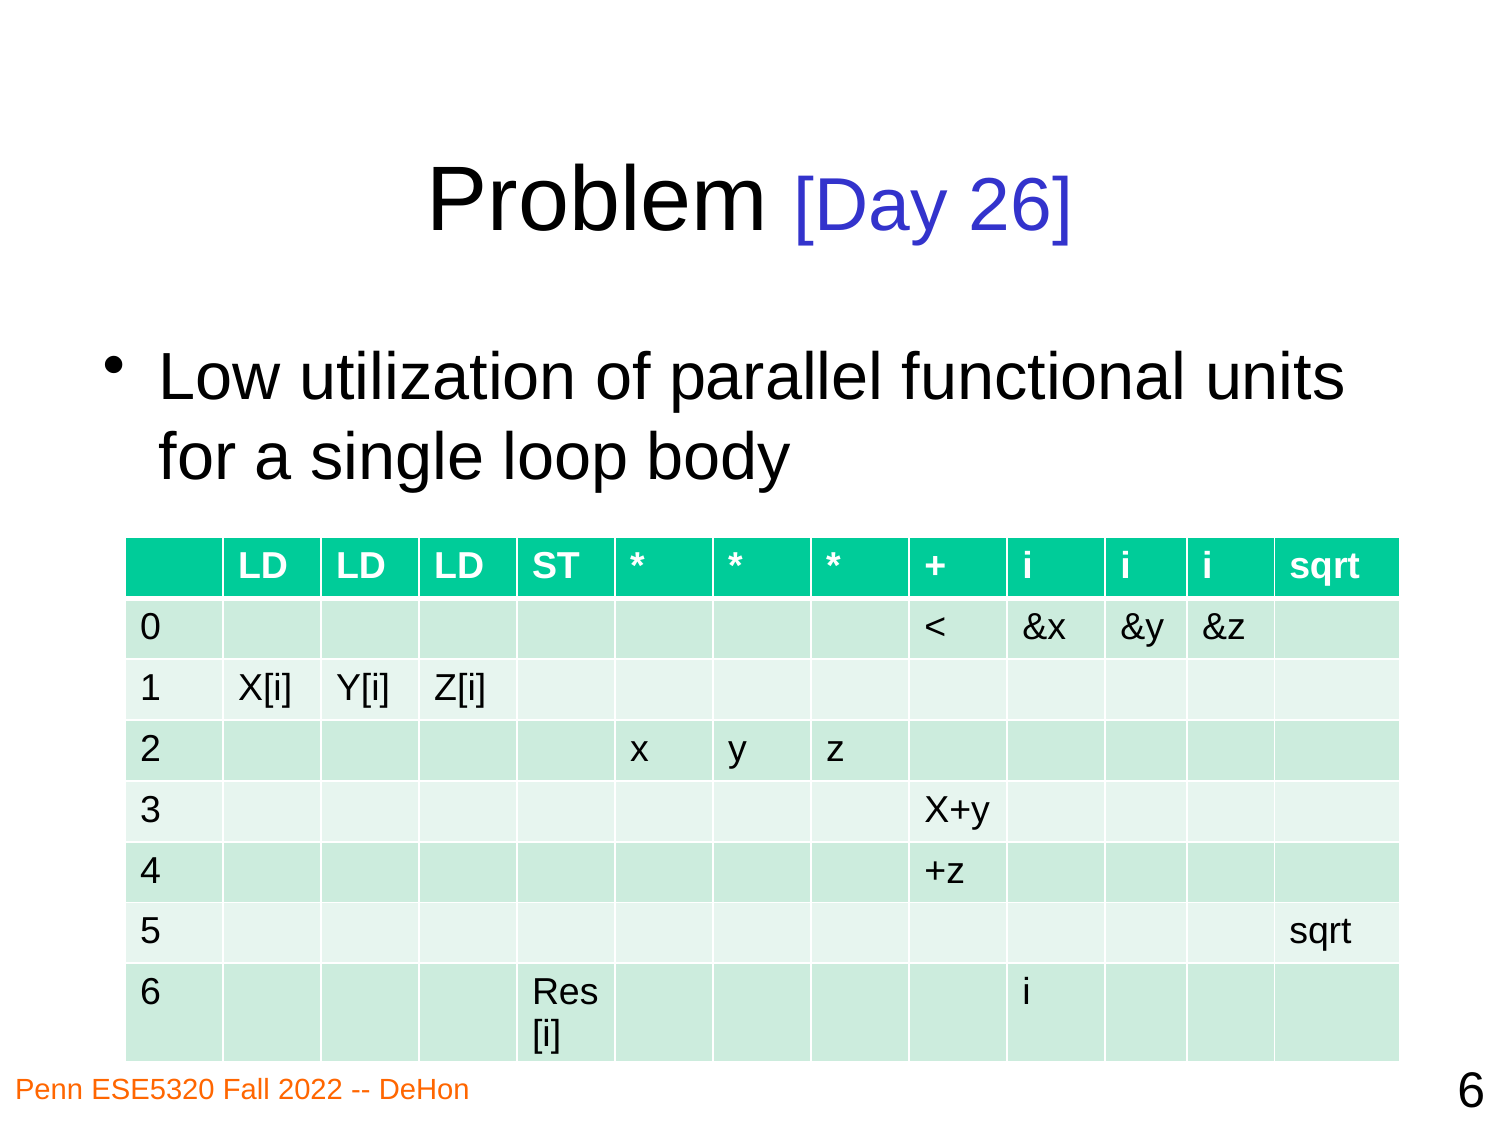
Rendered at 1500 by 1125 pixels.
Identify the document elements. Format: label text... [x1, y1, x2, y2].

table_cell Res[i] [518, 964, 614, 1061]
table_cell [714, 903, 810, 962]
table_cell [616, 660, 712, 719]
table_cell [1008, 782, 1104, 841]
table_header * [616, 538, 712, 596]
table_cell < [910, 601, 1006, 658]
table_cell 5 [126, 903, 222, 962]
table_header i [1106, 538, 1186, 596]
table_cell [616, 964, 712, 1061]
table_cell X[i] [224, 660, 320, 719]
table_cell [714, 782, 810, 841]
table_cell [322, 601, 418, 658]
table_cell [812, 964, 908, 1061]
table_cell [910, 903, 1006, 962]
table_cell 4 [126, 843, 222, 902]
table_cell X+y [910, 782, 1006, 841]
table_cell 3 [126, 782, 222, 841]
table_header LD [420, 538, 516, 596]
table_cell [322, 843, 418, 902]
table_header i [1008, 538, 1104, 596]
table_header * [812, 538, 908, 596]
table_cell [1008, 903, 1104, 962]
table_cell [518, 782, 614, 841]
table_cell [910, 721, 1006, 780]
table_cell [1106, 782, 1186, 841]
table_header + [910, 538, 1006, 596]
table_cell [518, 903, 614, 962]
table_cell [910, 964, 1006, 1061]
table_cell [224, 843, 320, 902]
table_cell [518, 660, 614, 719]
slide_number Penn ESE5320 Fall 2022 -- DeHon [0, 1062, 576, 1125]
table_cell [1188, 964, 1274, 1049]
table_cell [1106, 721, 1186, 780]
table_cell [420, 782, 516, 841]
table_header i [1188, 538, 1274, 596]
table_cell y [714, 721, 810, 780]
table_cell [1275, 964, 1399, 1049]
table_cell x [616, 721, 712, 780]
table_cell [714, 601, 810, 658]
table_cell [714, 660, 810, 719]
table_cell [224, 782, 320, 841]
table_cell [224, 903, 320, 962]
table_cell [1275, 660, 1399, 719]
table_header [126, 538, 222, 596]
table_cell &x [1008, 601, 1104, 658]
table_cell [1188, 843, 1274, 902]
table_cell Y[i] [322, 660, 418, 719]
table_cell [616, 843, 712, 902]
table_cell [1188, 782, 1274, 841]
table_cell [1008, 843, 1104, 902]
table_cell [1106, 843, 1186, 902]
list Low utilization of parallel functional units for a single loop body [87, 324, 1426, 1001]
table_cell [910, 660, 1006, 719]
table_cell [518, 601, 614, 658]
table_header * [714, 538, 810, 596]
table_cell [1188, 660, 1274, 719]
table_cell sqrt [1275, 903, 1399, 962]
table_cell [1188, 903, 1274, 962]
table_cell [812, 660, 908, 719]
table_cell i [1008, 964, 1104, 1061]
table_cell 0 [126, 601, 222, 658]
table_cell [812, 903, 908, 962]
table_cell [420, 964, 516, 1061]
table_cell [1188, 721, 1274, 780]
table_cell [420, 903, 516, 962]
table_cell Z[i] [420, 660, 516, 719]
table_cell [420, 843, 516, 902]
table_cell [1008, 721, 1104, 780]
table_header ST [518, 538, 614, 596]
table_header LD [224, 538, 320, 596]
table_cell [420, 601, 516, 658]
table_cell [518, 843, 614, 902]
table_cell [224, 964, 320, 1061]
table_cell [322, 903, 418, 962]
table_cell &z [1188, 601, 1274, 658]
table_cell +z [910, 843, 1006, 902]
table_cell [1275, 601, 1399, 658]
table_cell [714, 843, 810, 902]
table_cell [1008, 660, 1104, 719]
table_cell 6 [126, 964, 222, 1061]
table_cell 1 [126, 660, 222, 719]
table_cell 2 [126, 721, 222, 780]
table_header sqrt [1275, 538, 1399, 596]
table_cell [1106, 660, 1186, 719]
table_cell [812, 782, 908, 841]
table_cell [322, 964, 418, 1061]
table_cell [616, 903, 712, 962]
table_cell [1275, 721, 1399, 780]
table_cell [1106, 903, 1186, 962]
table_cell [1275, 843, 1399, 902]
table_header LD [322, 538, 418, 596]
table_cell &y [1106, 601, 1186, 658]
table_cell [1106, 964, 1186, 1061]
table_cell [812, 843, 908, 902]
table_cell [1275, 782, 1399, 841]
table_cell [420, 721, 516, 780]
table_cell [224, 601, 320, 658]
table_cell z [812, 721, 908, 780]
table_cell [616, 782, 712, 841]
table_cell [714, 964, 810, 1061]
table_cell [322, 782, 418, 841]
title Problem [Day 26] [112, 99, 1388, 288]
table_cell [224, 721, 320, 780]
slide_number 6 [1187, 1049, 1500, 1125]
table_cell [812, 601, 908, 658]
table_cell [322, 721, 418, 780]
table_cell [518, 721, 614, 780]
table_cell [616, 601, 712, 658]
